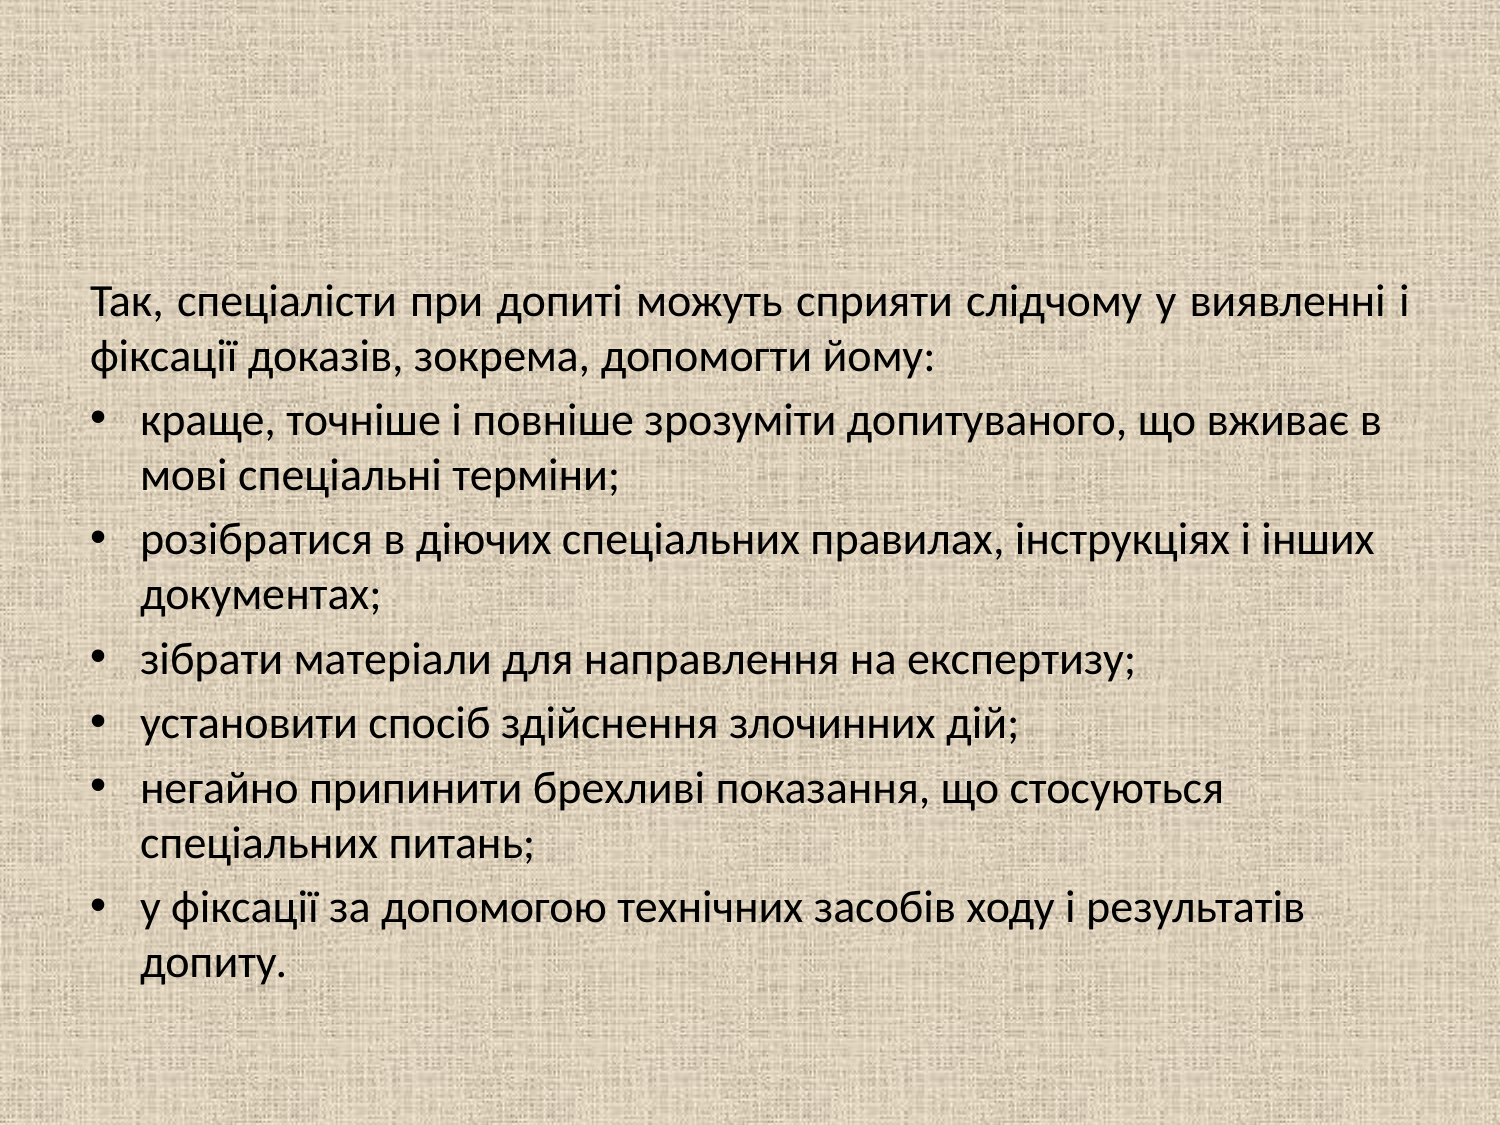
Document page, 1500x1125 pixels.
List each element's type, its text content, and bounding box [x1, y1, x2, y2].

list Так, спеціалісти при допиті можуть сприяти слідчому у виявленні і фіксації доказів, зокрема, допомогти йому: краще, точніше і повніше зрозуміти допитуваного, що вживає в мові спеціальні терміни; розібратися в діючих спеціальних правилах, інструкціях і інших документах; зібрати матеріали для направлення на експертизу; установити спосіб здійснення злочинних дій; негайно припинити брехливі показання, що стосуються спеціальних питань; у фіксації за допомогою технічних засобів ходу і результатів допиту. [75, 262, 1425, 1005]
picture [0, 0, 1500, 1125]
